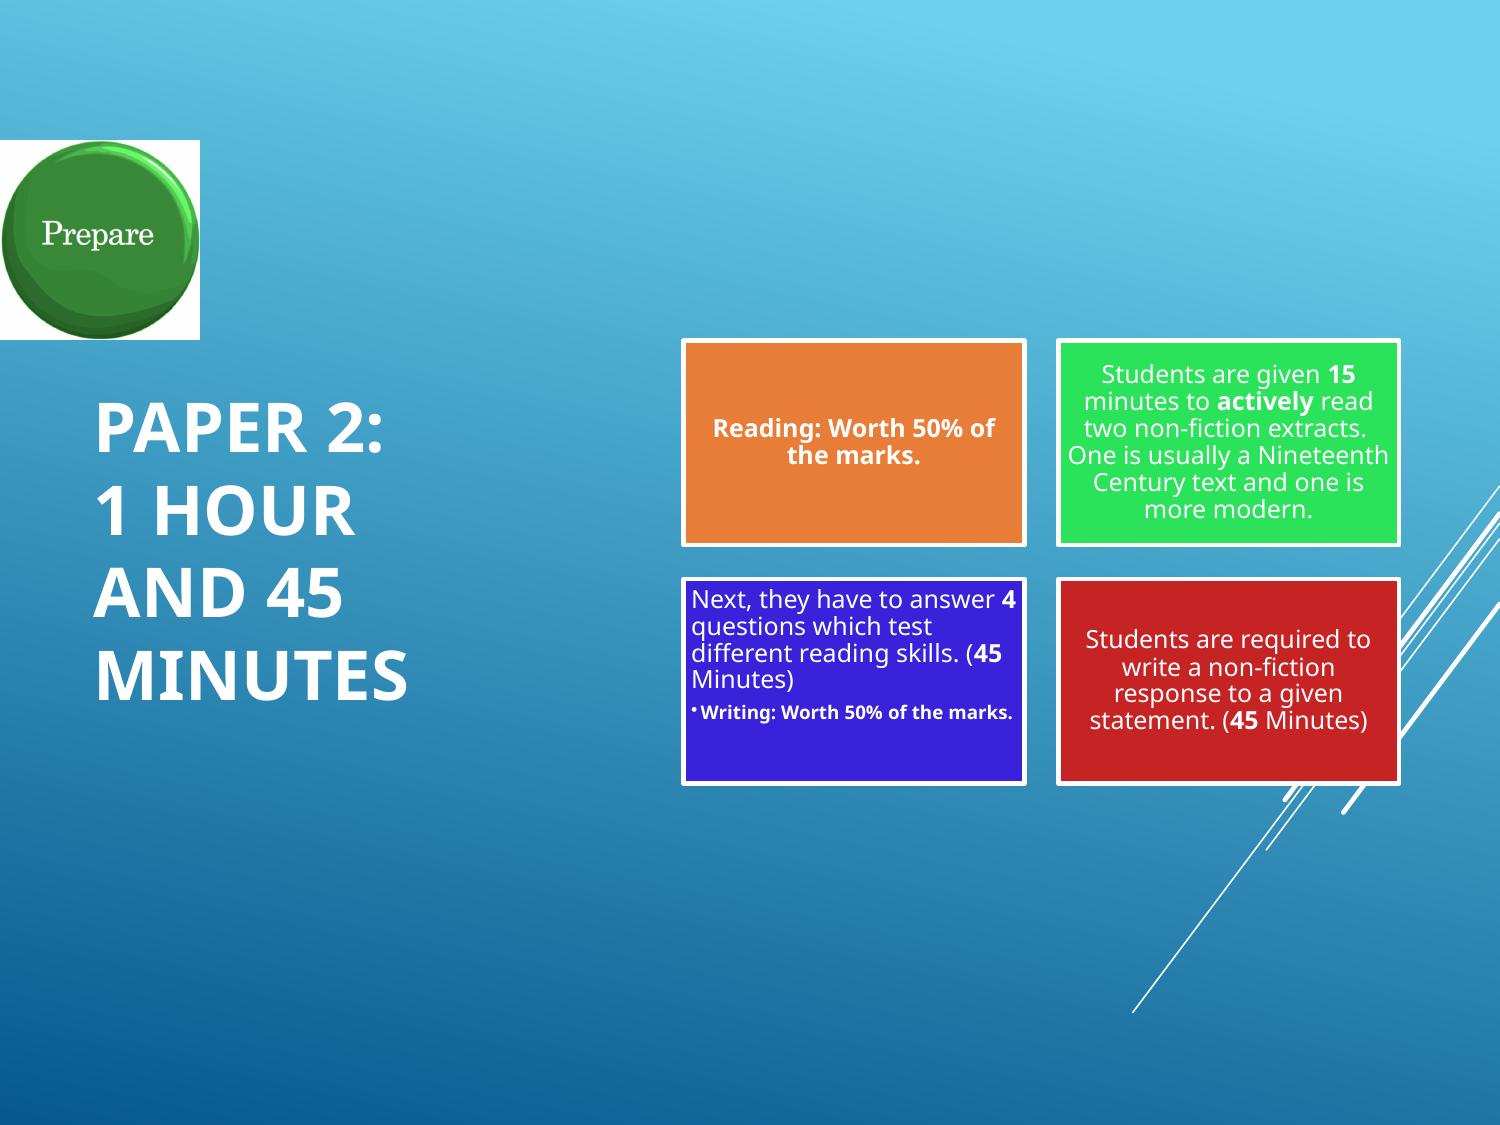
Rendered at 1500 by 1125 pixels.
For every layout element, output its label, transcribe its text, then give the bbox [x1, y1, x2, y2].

title Paper 2: 1 Hour and 45 Minutes [78, 376, 493, 869]
picture [0, 140, 200, 341]
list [683, 295, 1400, 829]
